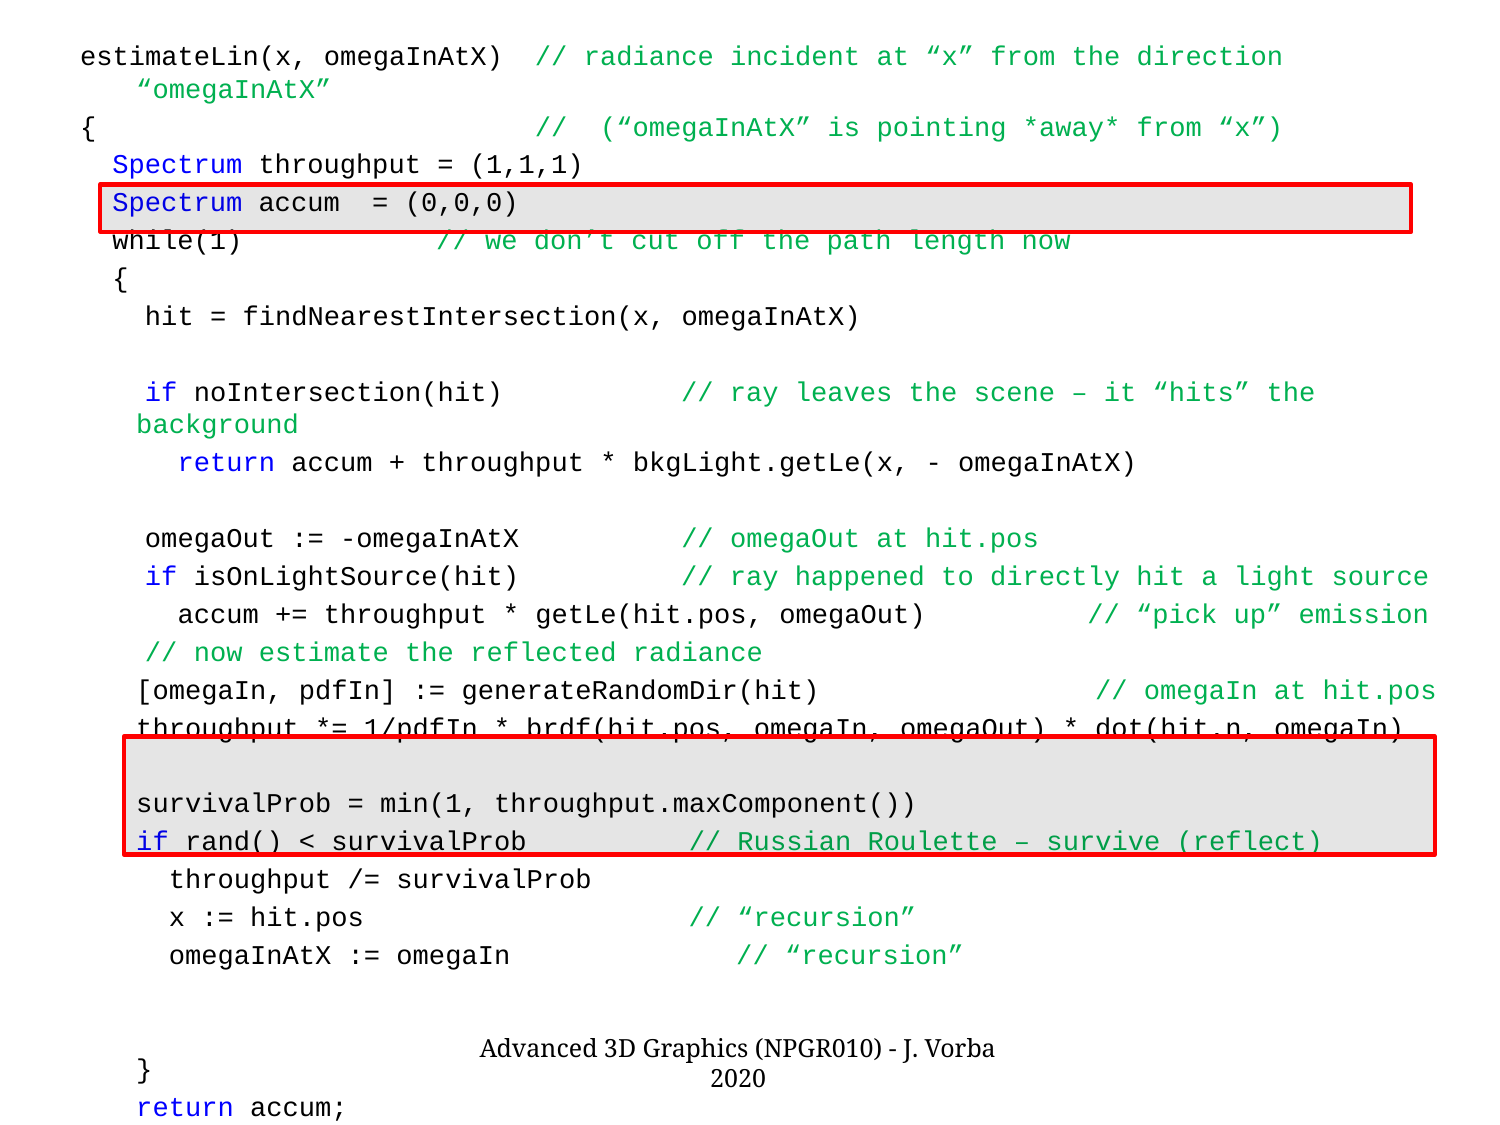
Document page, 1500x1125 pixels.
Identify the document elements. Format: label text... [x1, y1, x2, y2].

text_box [98, 182, 1413, 234]
footer Advanced 3D Graphics (NPGR010) - J. Vorba 2020 [454, 1024, 1022, 1101]
list estimateLin(x, omegaInAtX) // radiance incident at “x” from the direction “omegaInAtX” { // (“omegaInAtX” is pointing *away* from “x”) Spectrum throughput = (1,1,1) Spectrum accum = (0,0,0) while(1) // we don’t cut off the path length now { hit = findNearestIntersection(x, omegaInAtX) if noIntersection(hit) // ray leaves the scene – it “hits” the background return accum + throughput * bkgLight.getLe(x, - omegaInAtX) omegaOut := -omegaInAtX // omegaOut at hit.pos if isOnLightSource(hit) // ray happened to directly hit a light source accum += throughput * getLe(hit.pos, omegaOut) // “pick up” emission // now estimate the reflected radiance [omegaIn, pdfIn] := generateRandomDir(hit) // omegaIn at hit.pos throughput *= 1/pdfIn * brdf(hit.pos, omegaIn, omegaOut) * dot(hit.n, omegaIn) survivalProb = min(1, throughput.maxComponent()) if rand() < survivalProb // Russian Roulette – survive (reflect) throughput /= survivalProb x := hit.pos // “recursion” omegaInAtX := omegaIn // “recursion” } return accum; } [64, 30, 1500, 1125]
text_box [122, 734, 1437, 857]
